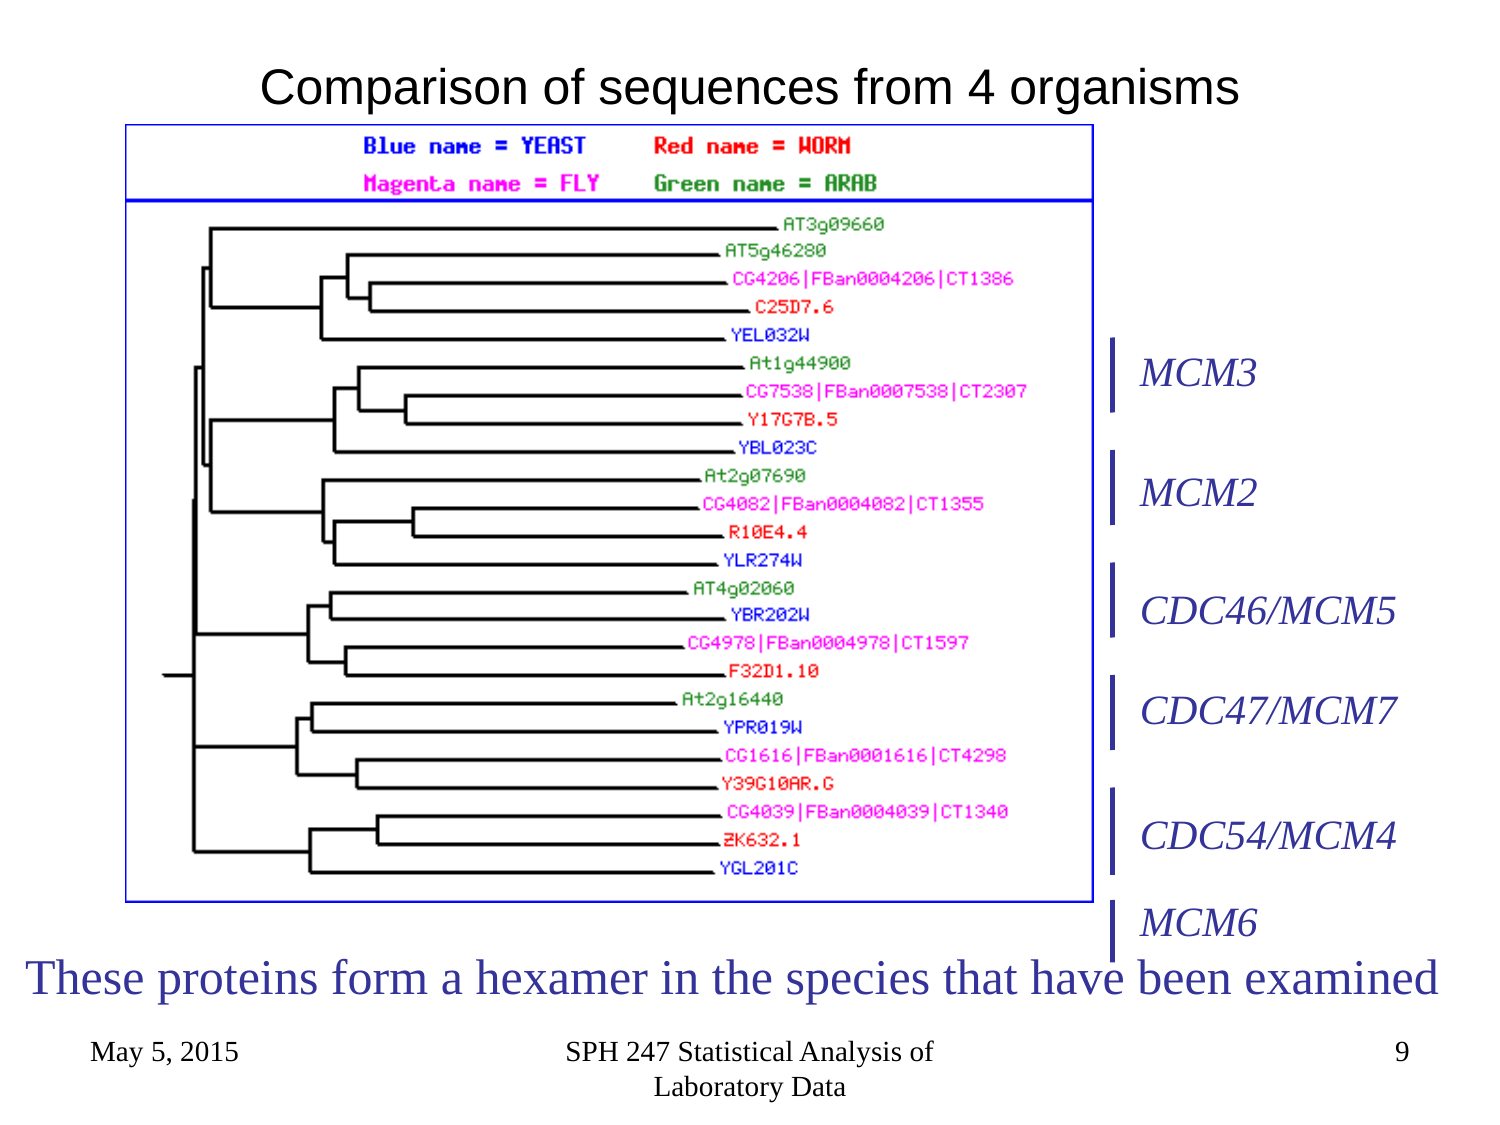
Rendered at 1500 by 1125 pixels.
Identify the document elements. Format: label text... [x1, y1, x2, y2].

slide_number 9 [1074, 1024, 1426, 1103]
text_box MCM2 [1125, 457, 1273, 523]
text_box MCM3 [1125, 337, 1273, 403]
title Comparison of sequences from 4 organisms [75, 45, 1425, 125]
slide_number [74, 1024, 426, 1103]
text_box MCM6 [1125, 887, 1274, 937]
text_box CDC54/MCM4 [1124, 800, 1413, 865]
text_box CDC47/MCM7 [1124, 675, 1413, 740]
picture [124, 124, 1094, 903]
footer SPH 247 Statistical Analysis of Laboratory Data [512, 1024, 988, 1103]
text_box These proteins form a hexamer in the species that have been examined [10, 937, 1455, 1013]
text_box CDC46/MCM5 [1124, 575, 1413, 640]
